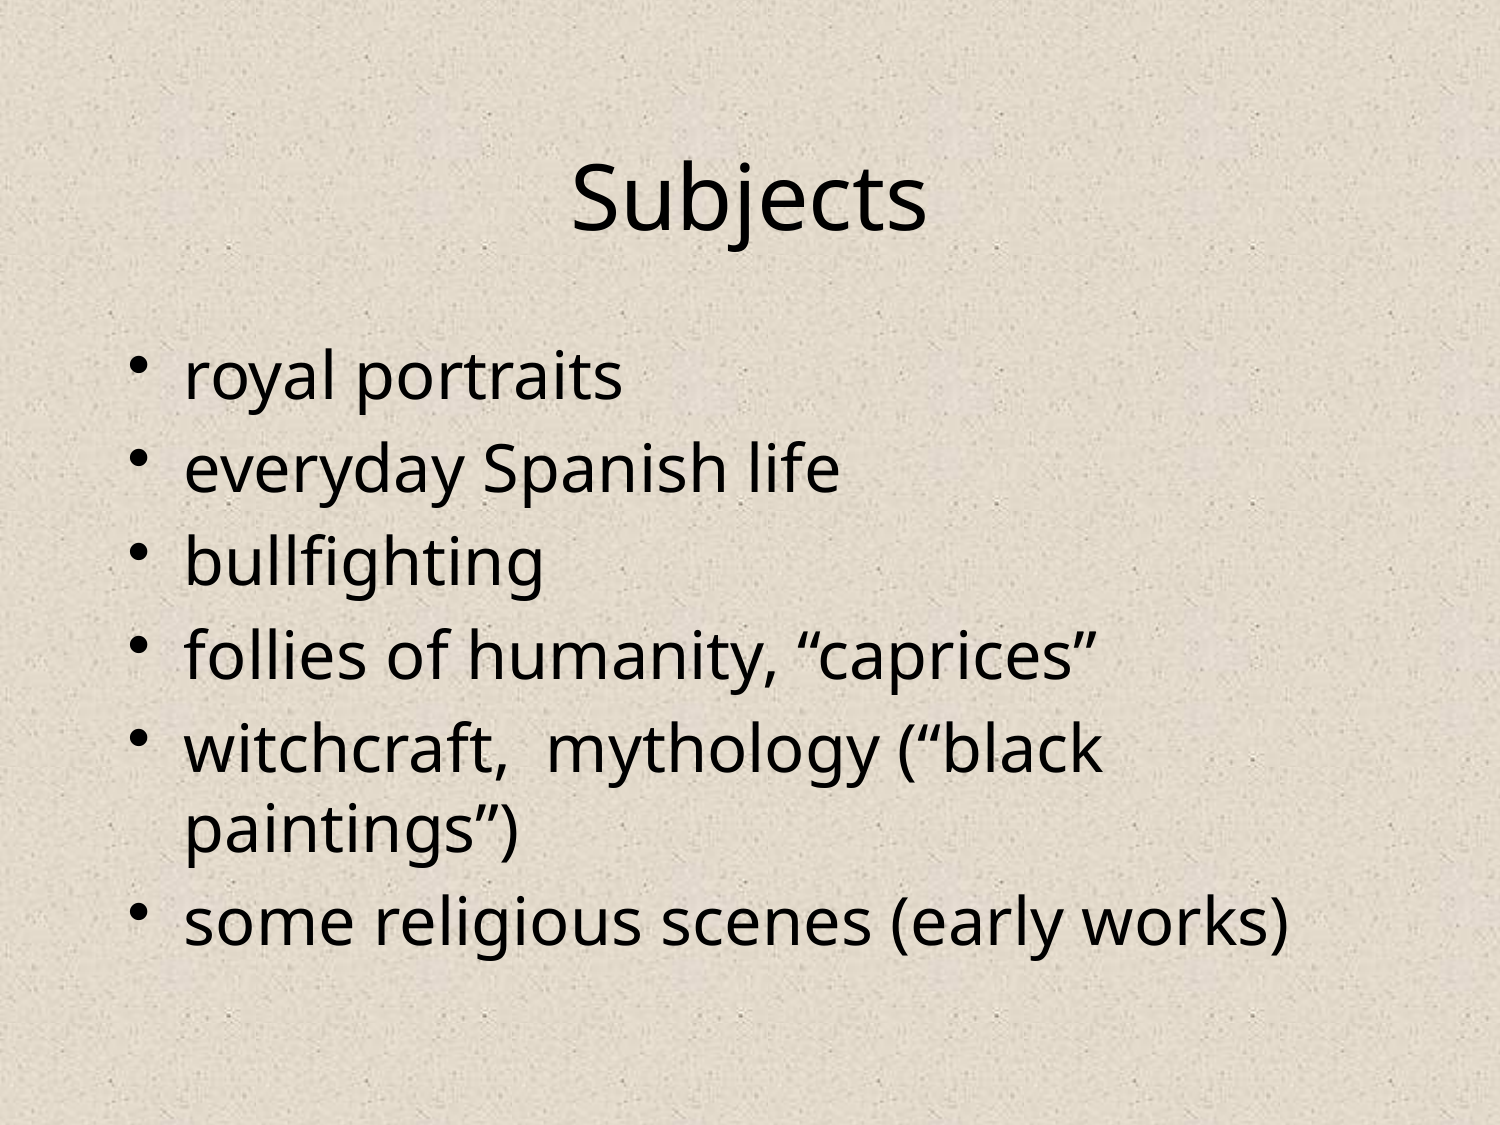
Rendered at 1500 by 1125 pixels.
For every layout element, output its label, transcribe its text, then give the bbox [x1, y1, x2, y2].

list royal portraits everyday Spanish life bullfighting follies of humanity, “caprices” witchcraft, mythology (“black paintings”) some religious scenes (early works) [112, 324, 1388, 1001]
title Subjects [112, 99, 1388, 288]
picture [0, 0, 1500, 1125]
